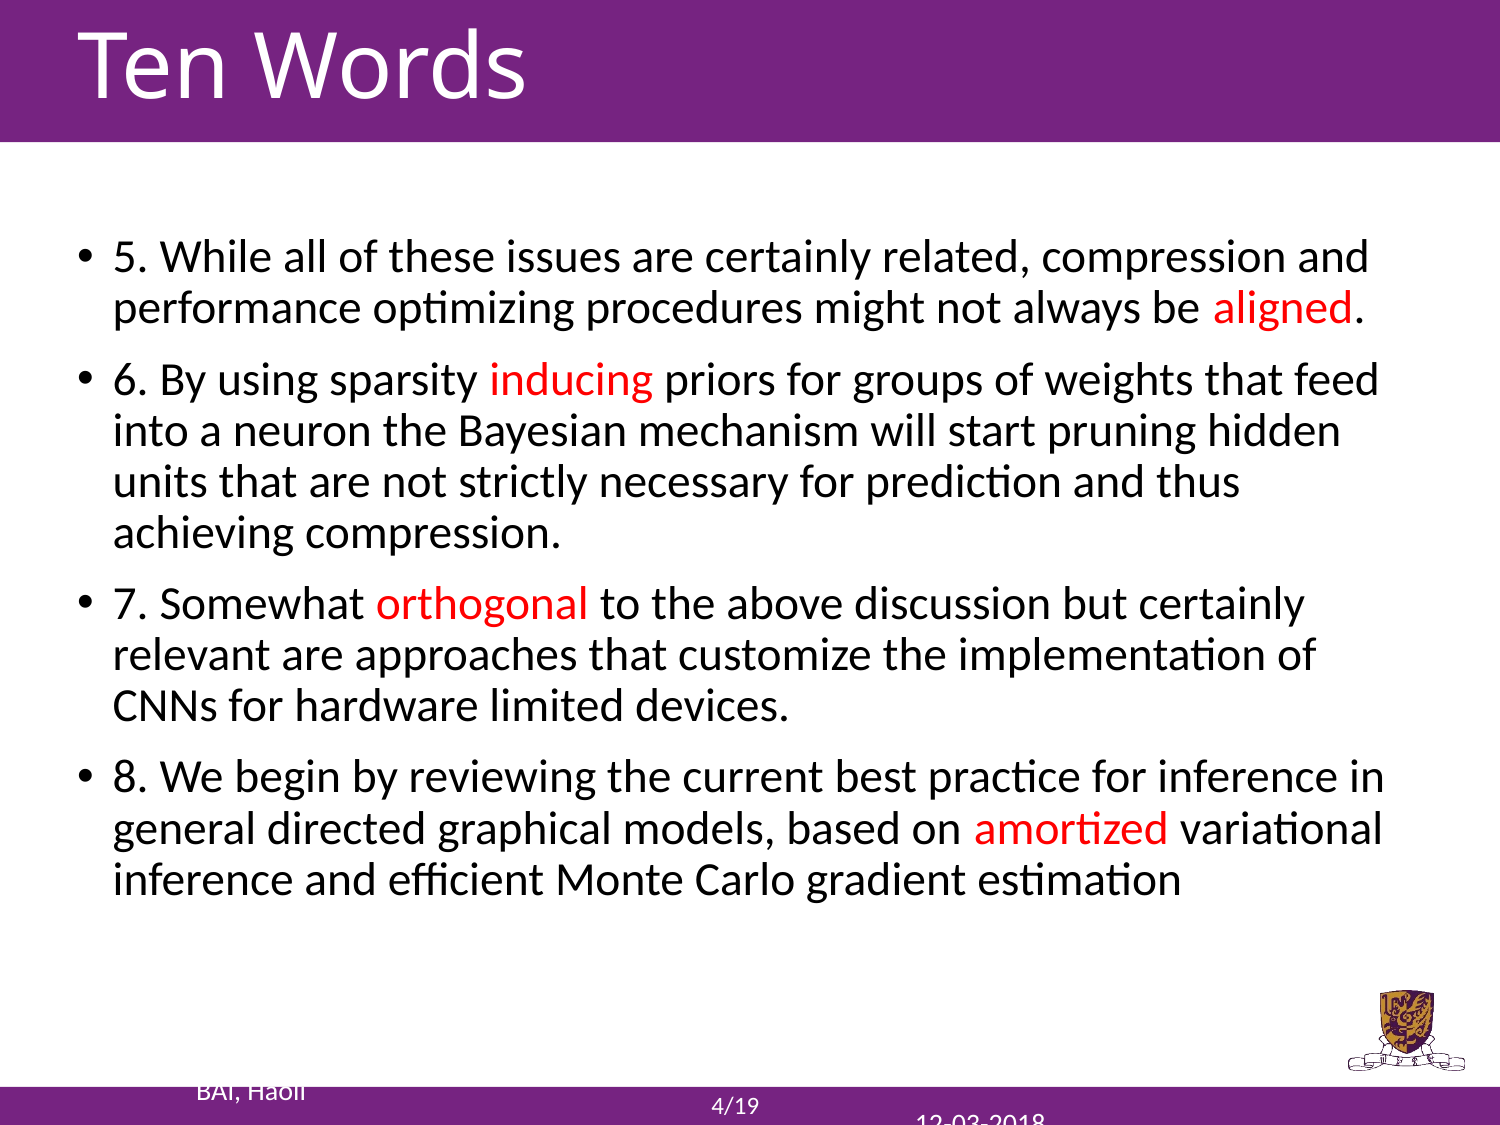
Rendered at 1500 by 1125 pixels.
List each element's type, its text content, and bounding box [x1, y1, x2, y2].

title Ten Words [62, 3, 1356, 136]
slide_number 4/19 [643, 1074, 775, 1125]
list 5. While all of these issues are certainly related, compression and performance optimizing procedures might not always be aligned. 6. By using sparsity inducing priors for groups of weights that feed into a neuron the Bayesian mechanism will start pruning hidden units that are not strictly necessary for prediction and thus achieving compression. 7. Somewhat orthogonal to the above discussion but certainly relevant are approaches that customize the implementation of CNNs for hardware limited devices. 8. We begin by reviewing the current best practice for inference in general directed graphical models, based on amortized variational inference and efficient Monte Carlo gradient estimation [62, 224, 1434, 989]
picture [1348, 990, 1465, 1071]
